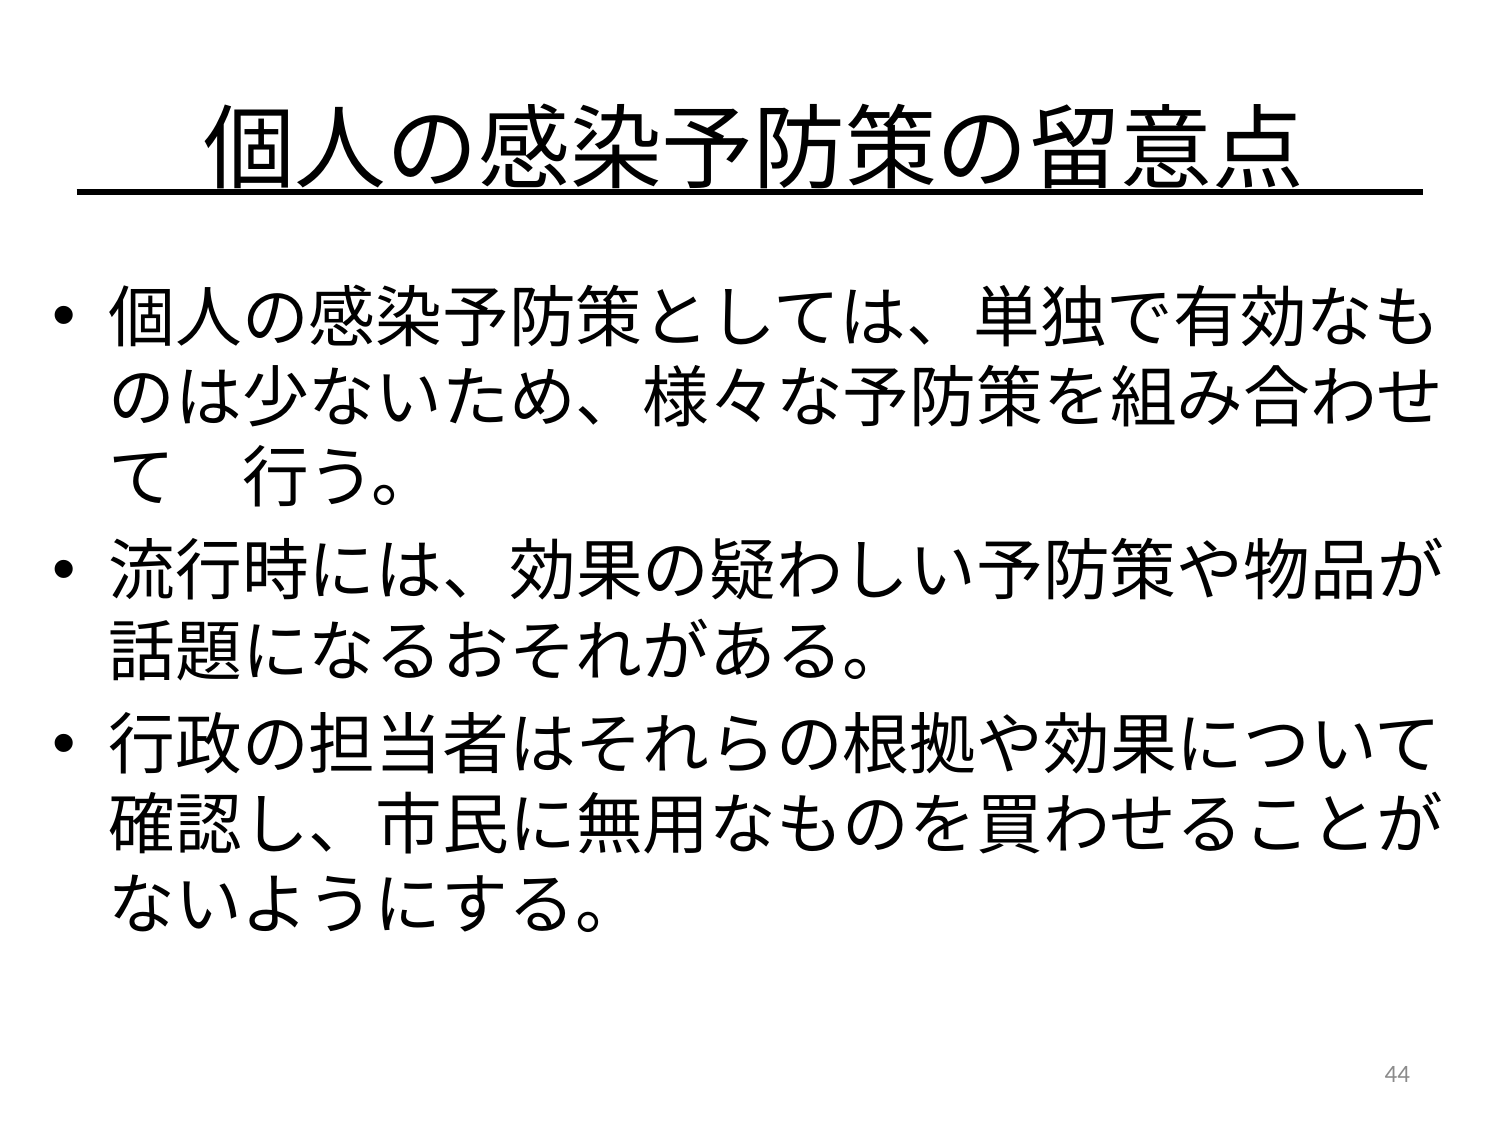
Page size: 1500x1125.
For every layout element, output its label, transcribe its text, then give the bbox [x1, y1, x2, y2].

title 個人の感染予防策の留意点 [41, 45, 1467, 244]
slide_number 44 [1074, 1042, 1425, 1103]
list 個人の感染予防策としては、単独で有効なものは少ないため、様々な予防策を組み合わせて 行う。 流行時には、効果の疑わしい予防策や物品が話題になるおそれがある。 行政の担当者はそれらの根拠や効果について確認し、市民に無用なものを買わせることがないようにする。 [37, 267, 1463, 1076]
